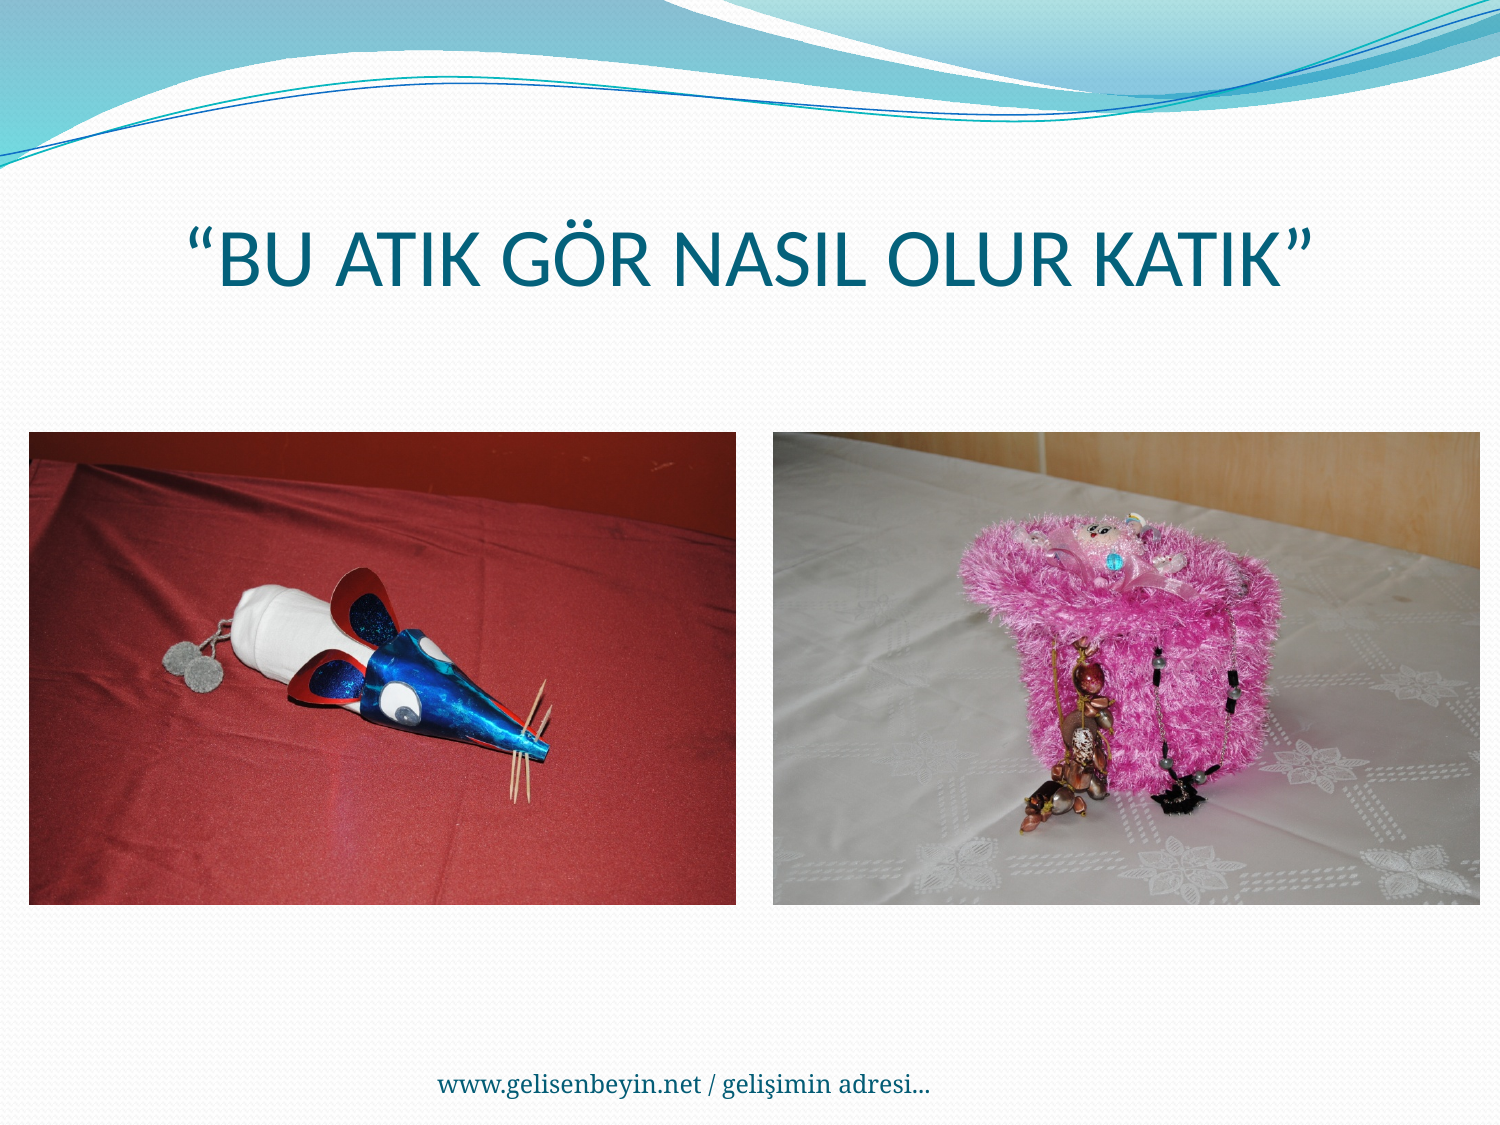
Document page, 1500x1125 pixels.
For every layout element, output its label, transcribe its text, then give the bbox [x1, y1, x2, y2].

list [29, 432, 736, 906]
title “BU ATIK GÖR NASIL OLUR KATIK” [75, 115, 1425, 303]
footer www.gelisenbeyin.net / gelişimin adresi... [437, 1042, 988, 1103]
picture [773, 432, 1480, 906]
